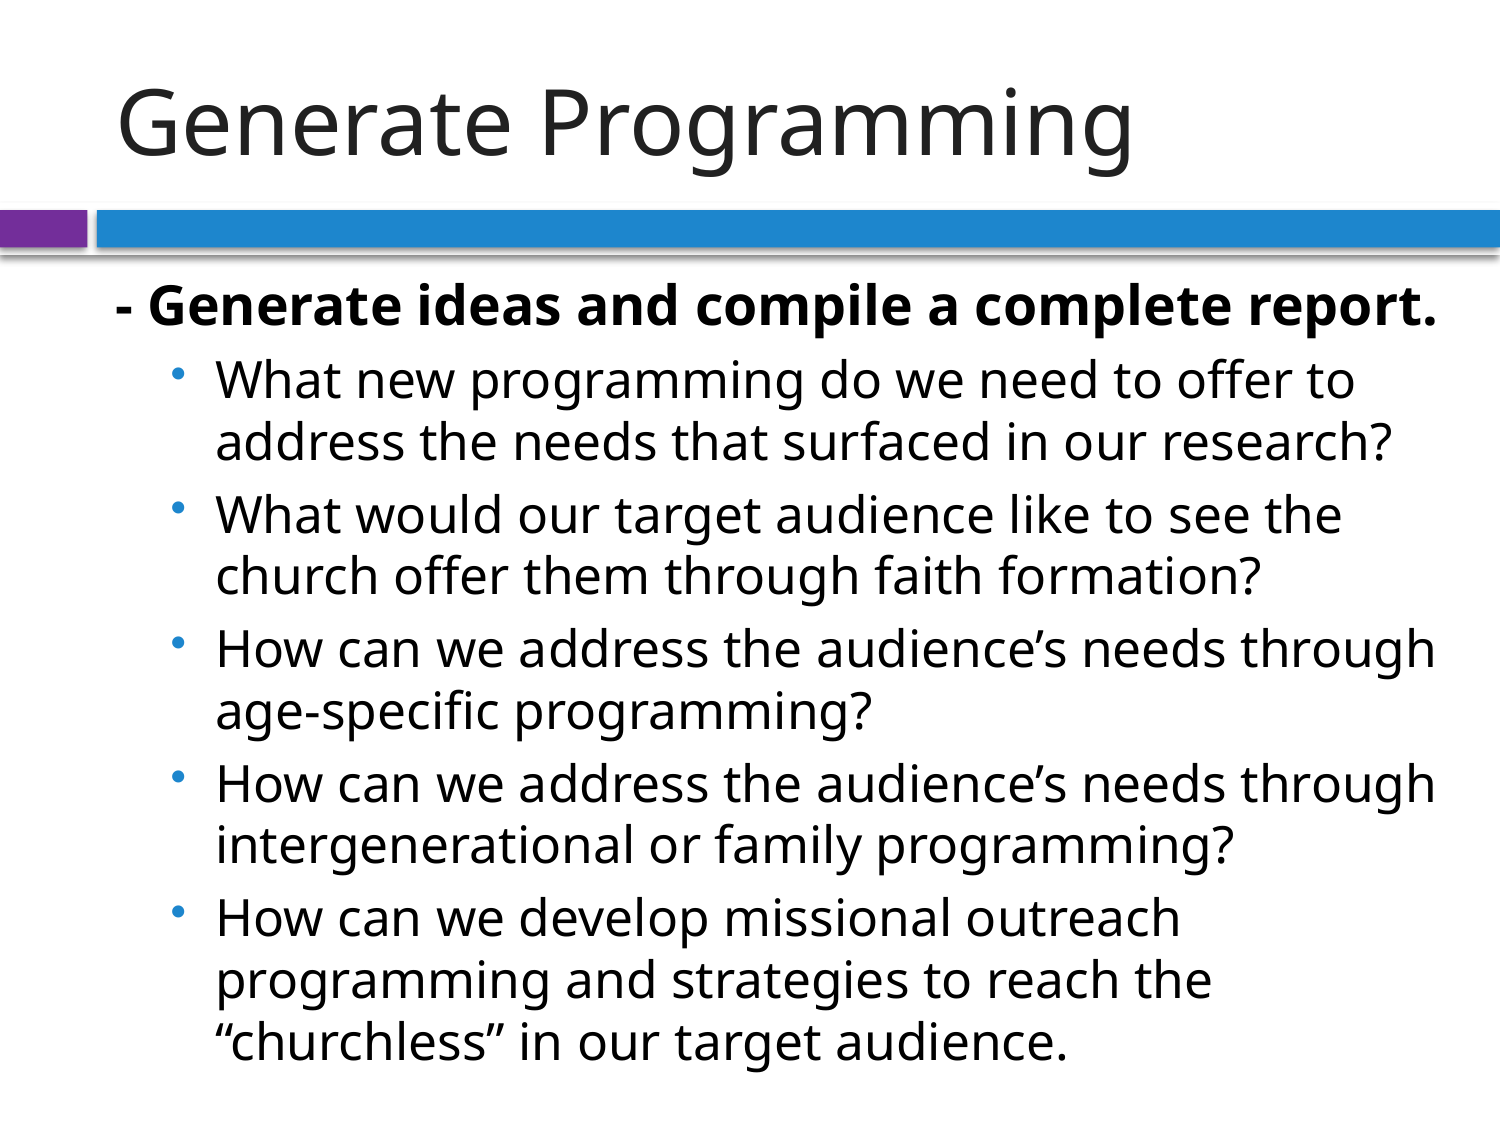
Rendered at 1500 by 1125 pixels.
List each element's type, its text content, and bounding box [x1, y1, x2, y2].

title Generate Programming [100, 37, 1438, 200]
list - Generate ideas and compile a complete report. What new programming do we need to offer to address the needs that surfaced in our research? What would our target audience like to see the church offer them through faith formation? How can we address the audience’s needs through age-specific programming? How can we address the audience’s needs through intergenerational or family programming? How can we develop missional outreach programming and strategies to reach the “churchless” in our target audience. [100, 262, 1463, 1101]
